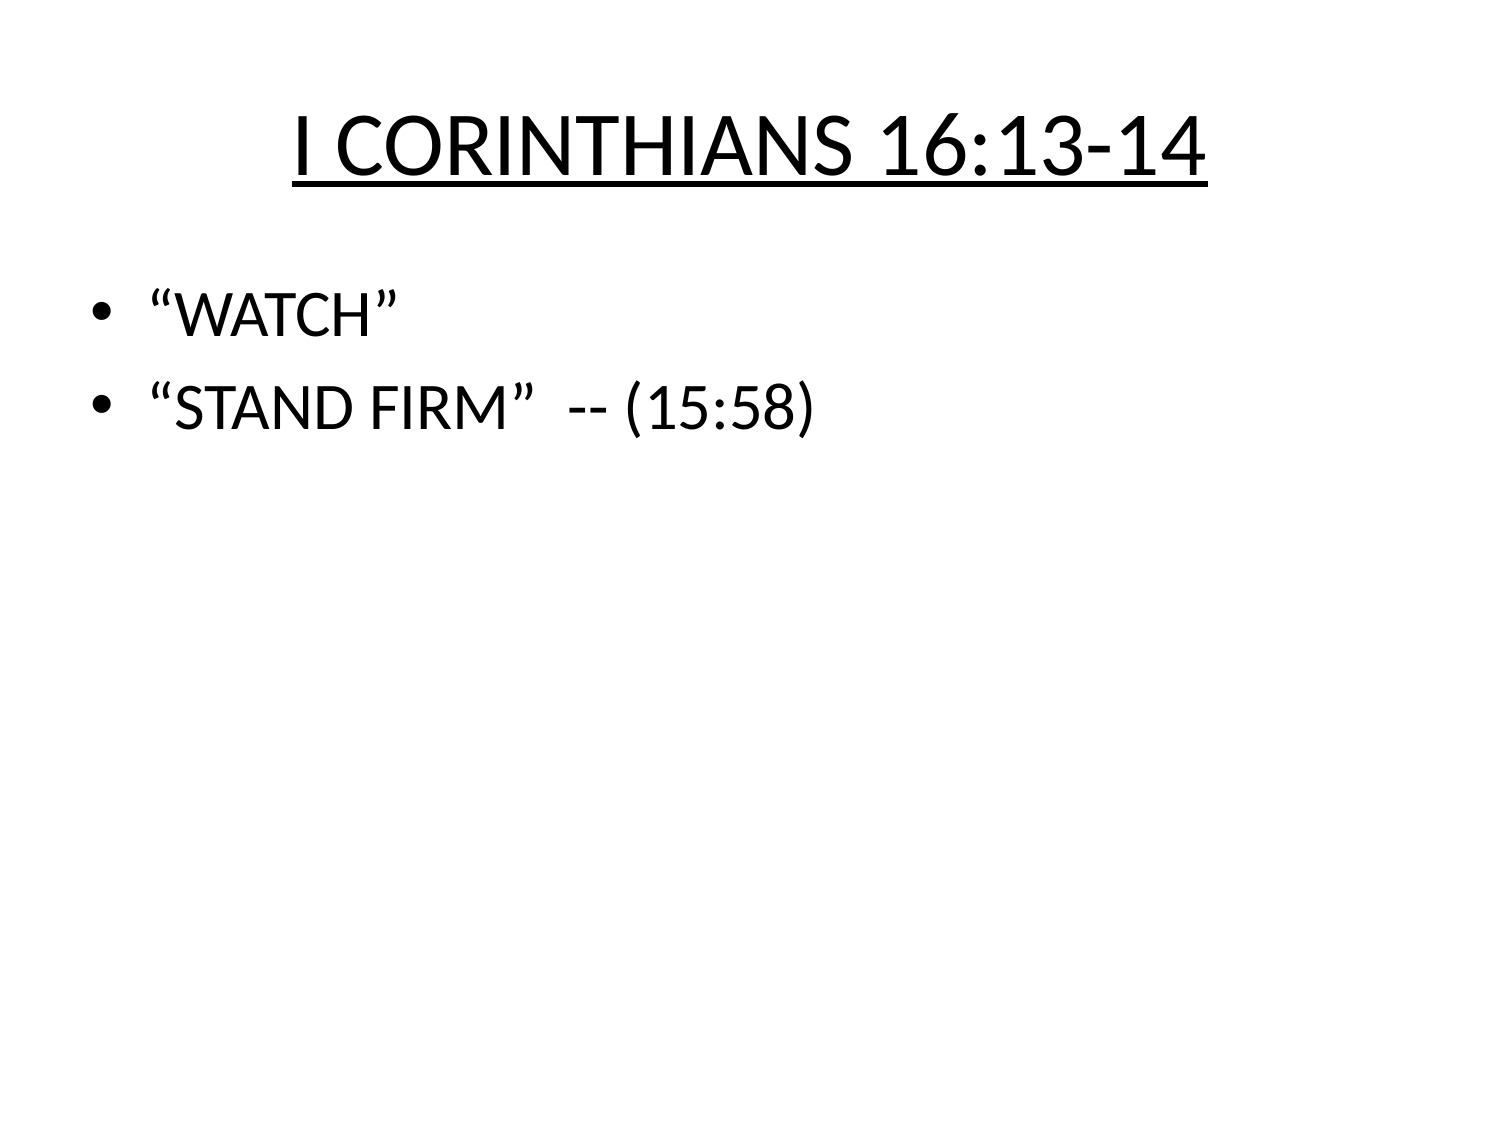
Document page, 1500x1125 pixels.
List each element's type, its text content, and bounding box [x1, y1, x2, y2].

list “WATCH” “STAND FIRM” -- (15:58) [75, 262, 1425, 1005]
title I CORINTHIANS 16:13-14 [75, 45, 1425, 233]
